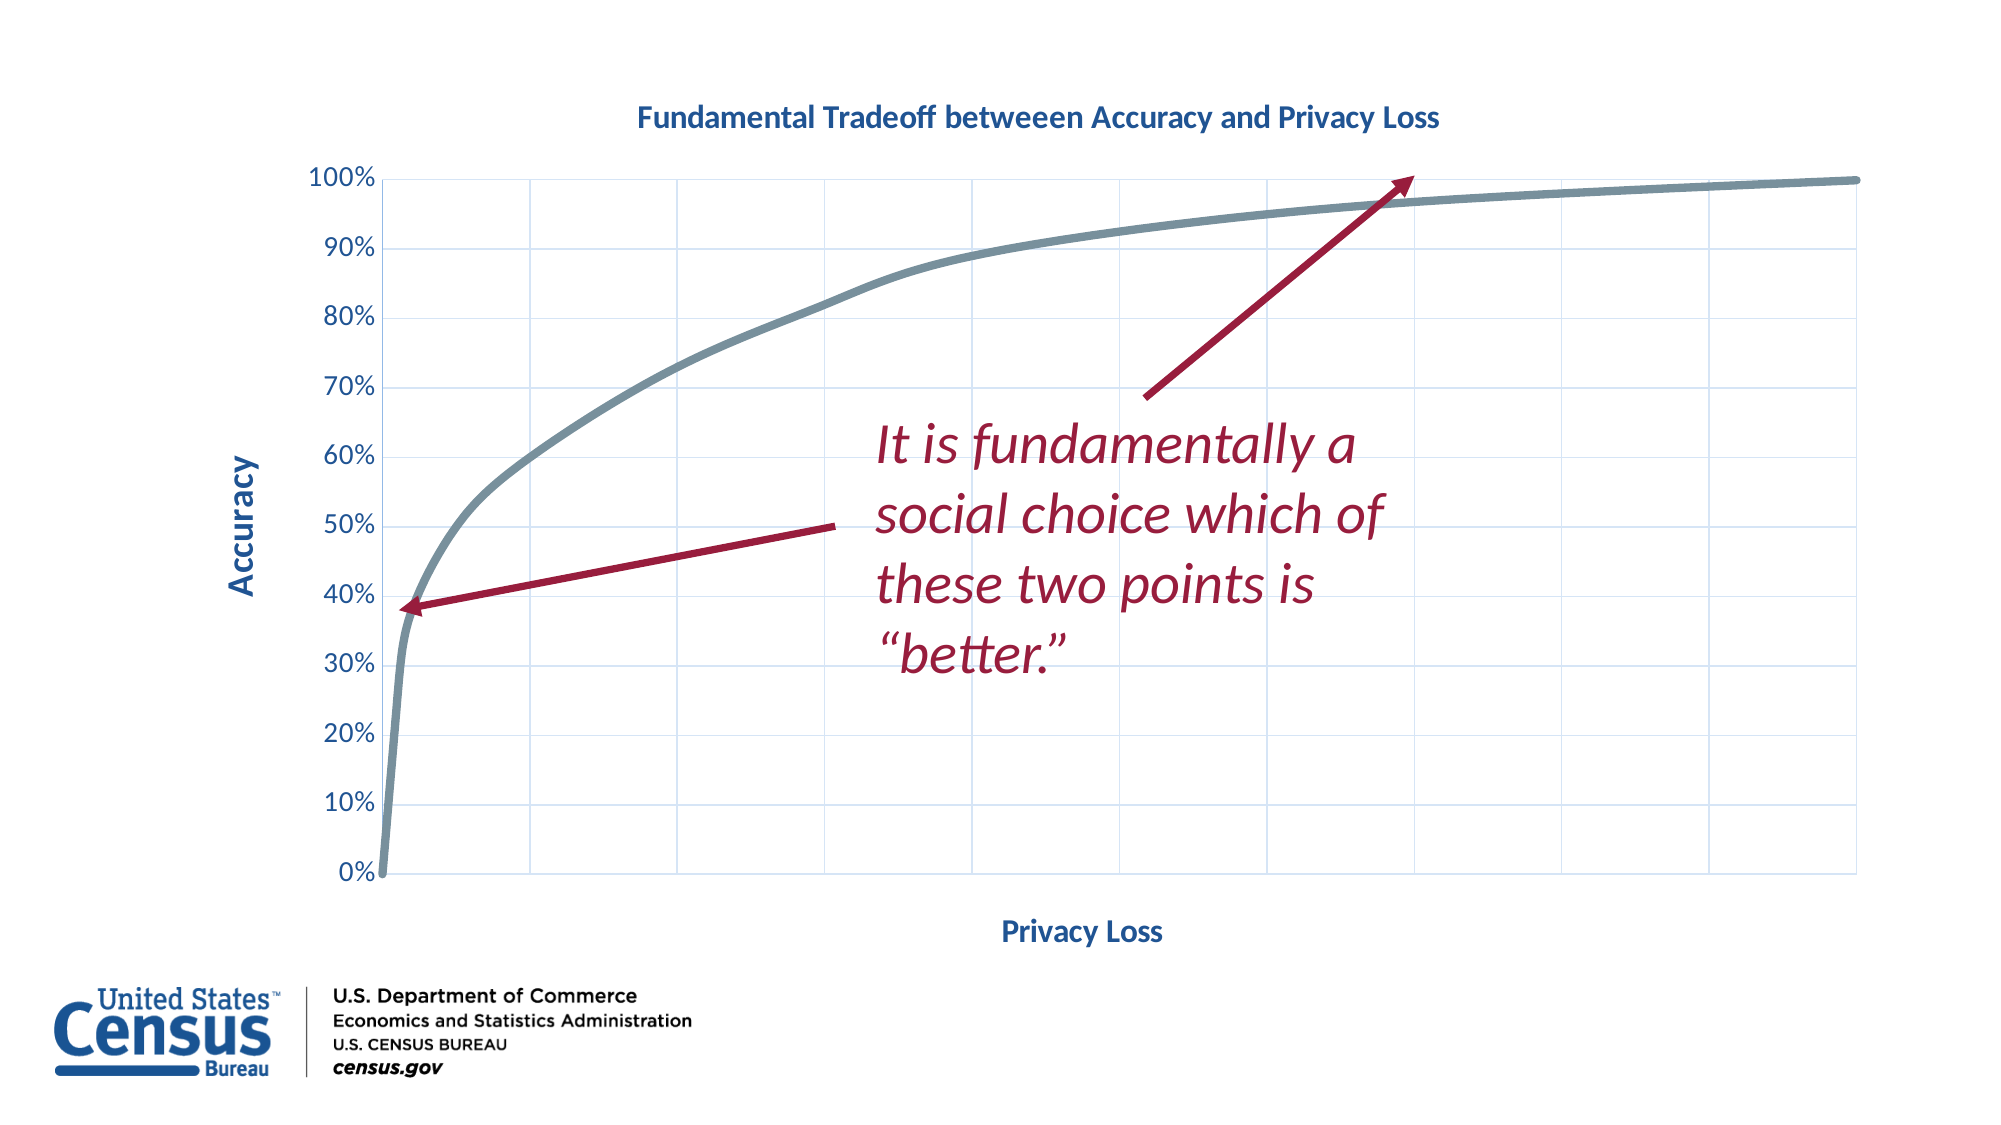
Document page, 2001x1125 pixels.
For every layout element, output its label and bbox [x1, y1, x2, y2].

text_box [398, 526, 836, 611]
chart [186, 67, 1891, 986]
picture [54, 986, 692, 1078]
text_box [1144, 175, 1415, 399]
